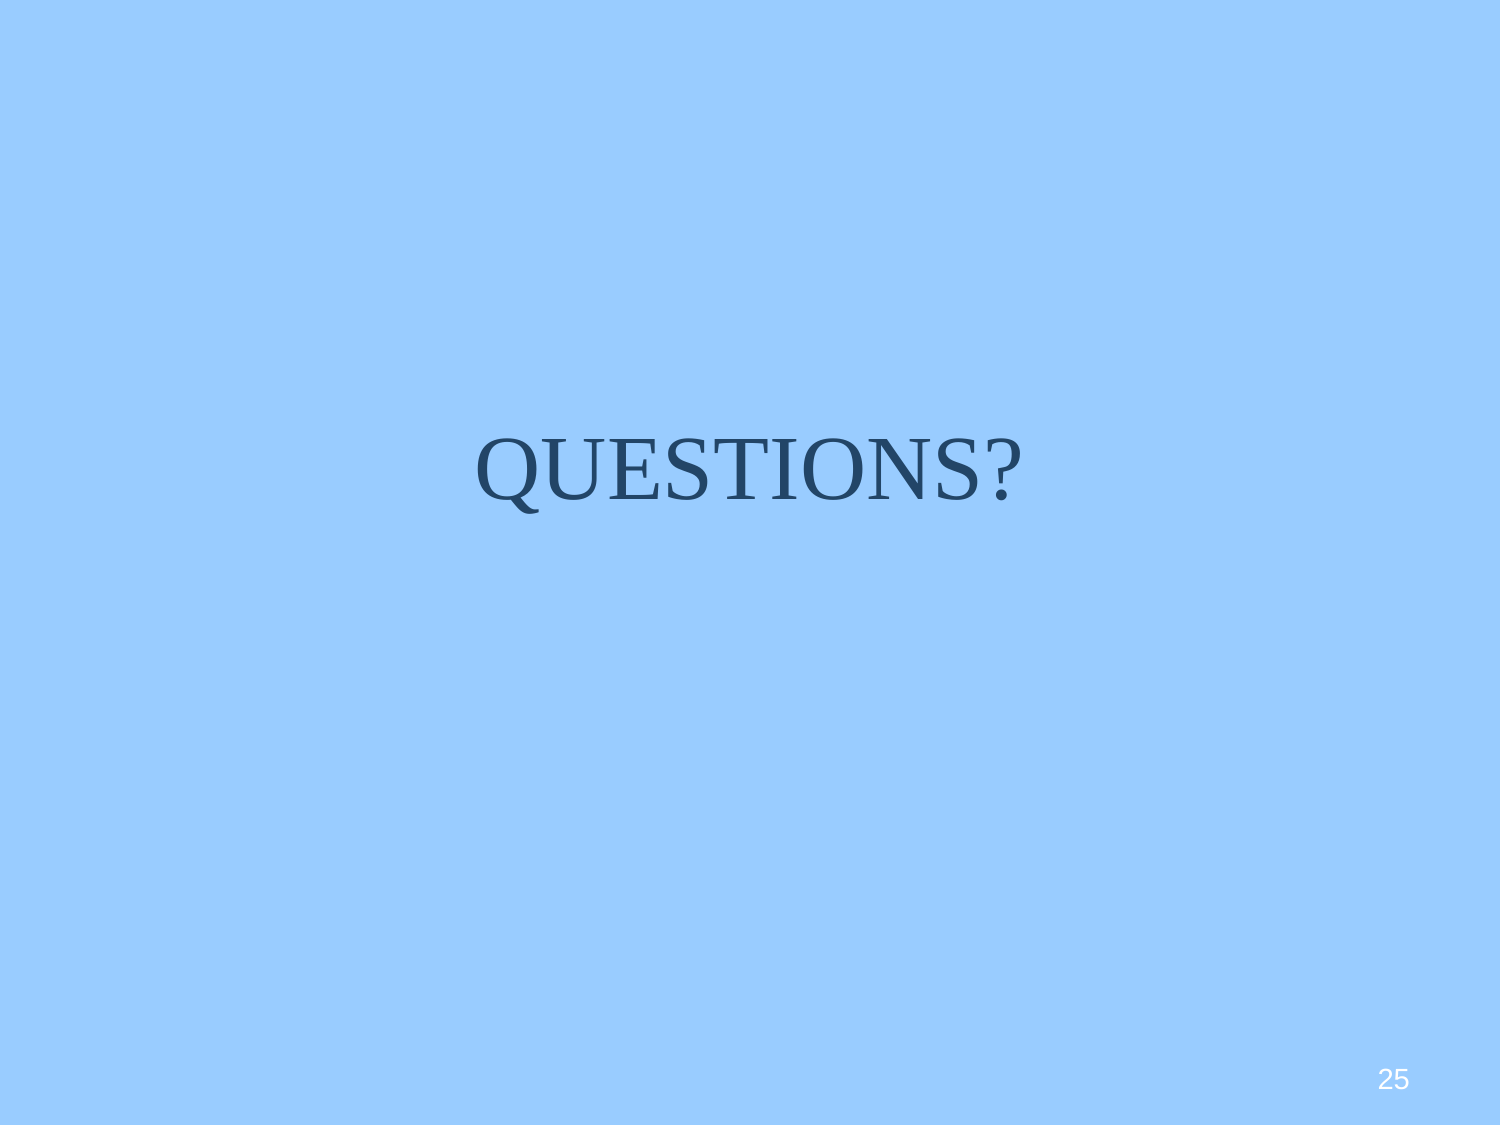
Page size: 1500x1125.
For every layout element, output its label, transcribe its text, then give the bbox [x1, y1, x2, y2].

slide_number 25 [1074, 1024, 1425, 1103]
title QUESTIONS? [75, 350, 1425, 575]
